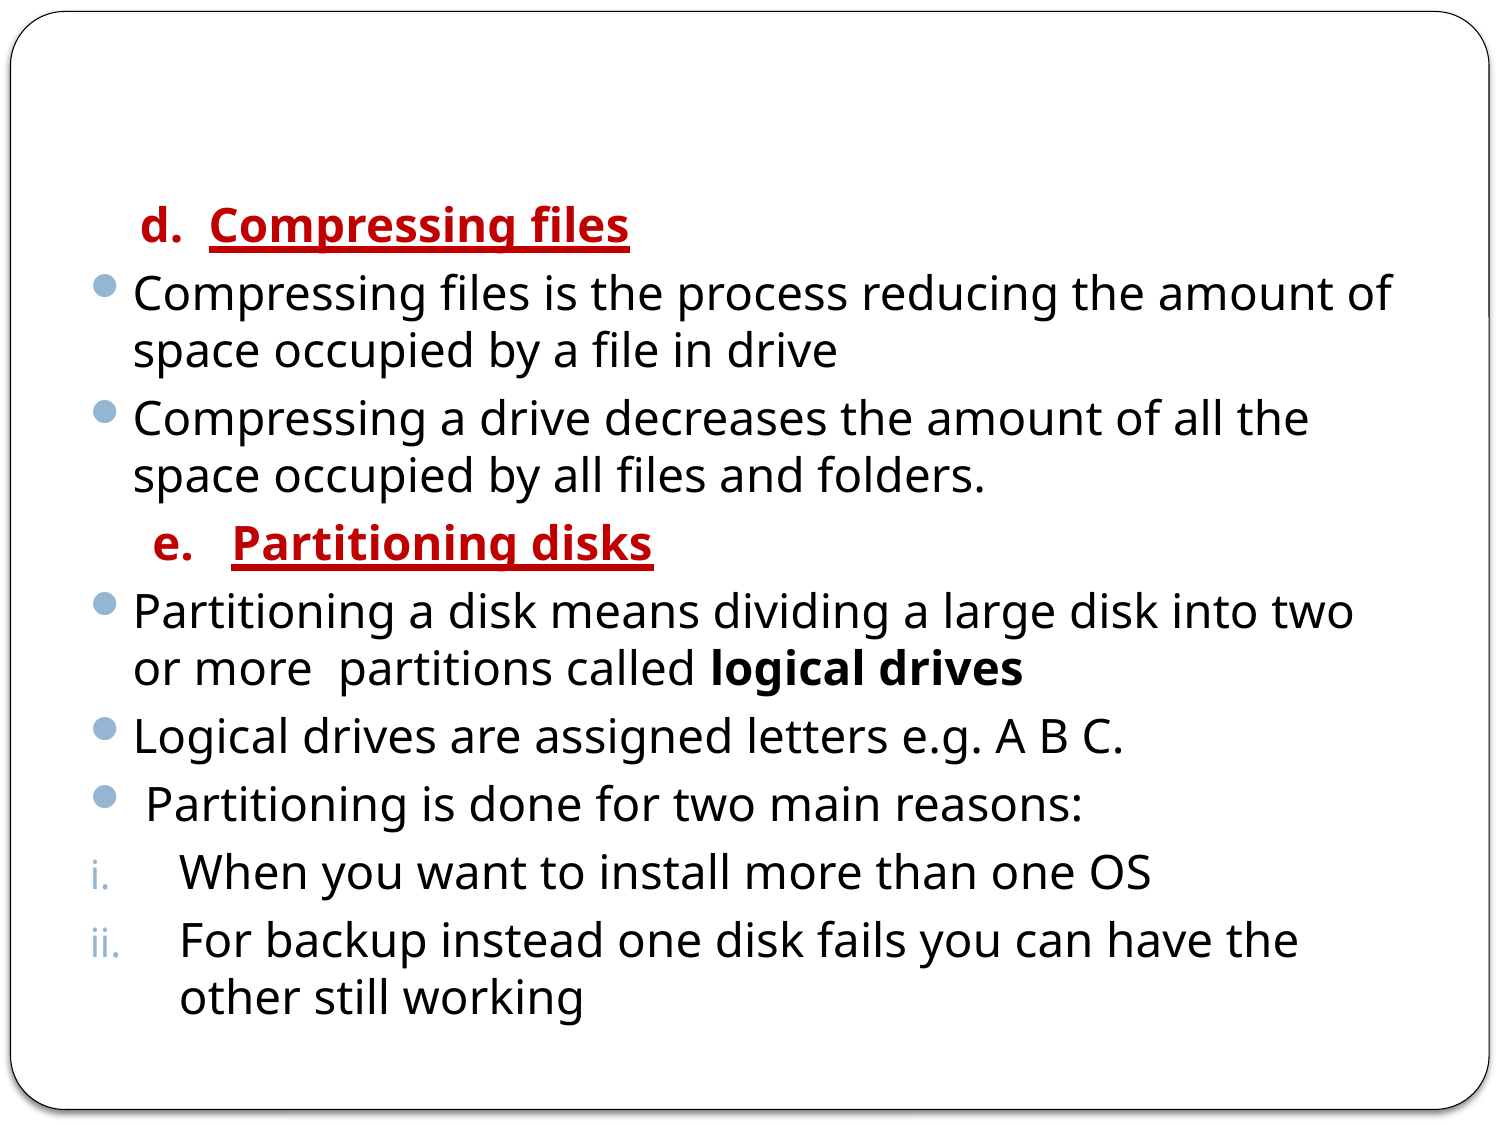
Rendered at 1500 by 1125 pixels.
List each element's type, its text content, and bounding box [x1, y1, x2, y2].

list d. Compressing files Compressing files is the process reducing the amount of space occupied by a file in drive Compressing a drive decreases the amount of all the space occupied by all files and folders. e. Partitioning disks Partitioning a disk means dividing a large disk into two or more partitions called logical drives Logical drives are assigned letters e.g. A B C. Partitioning is done for two main reasons: When you want to install more than one OS For backup instead one disk fails you can have the other still working [75, 187, 1425, 1038]
